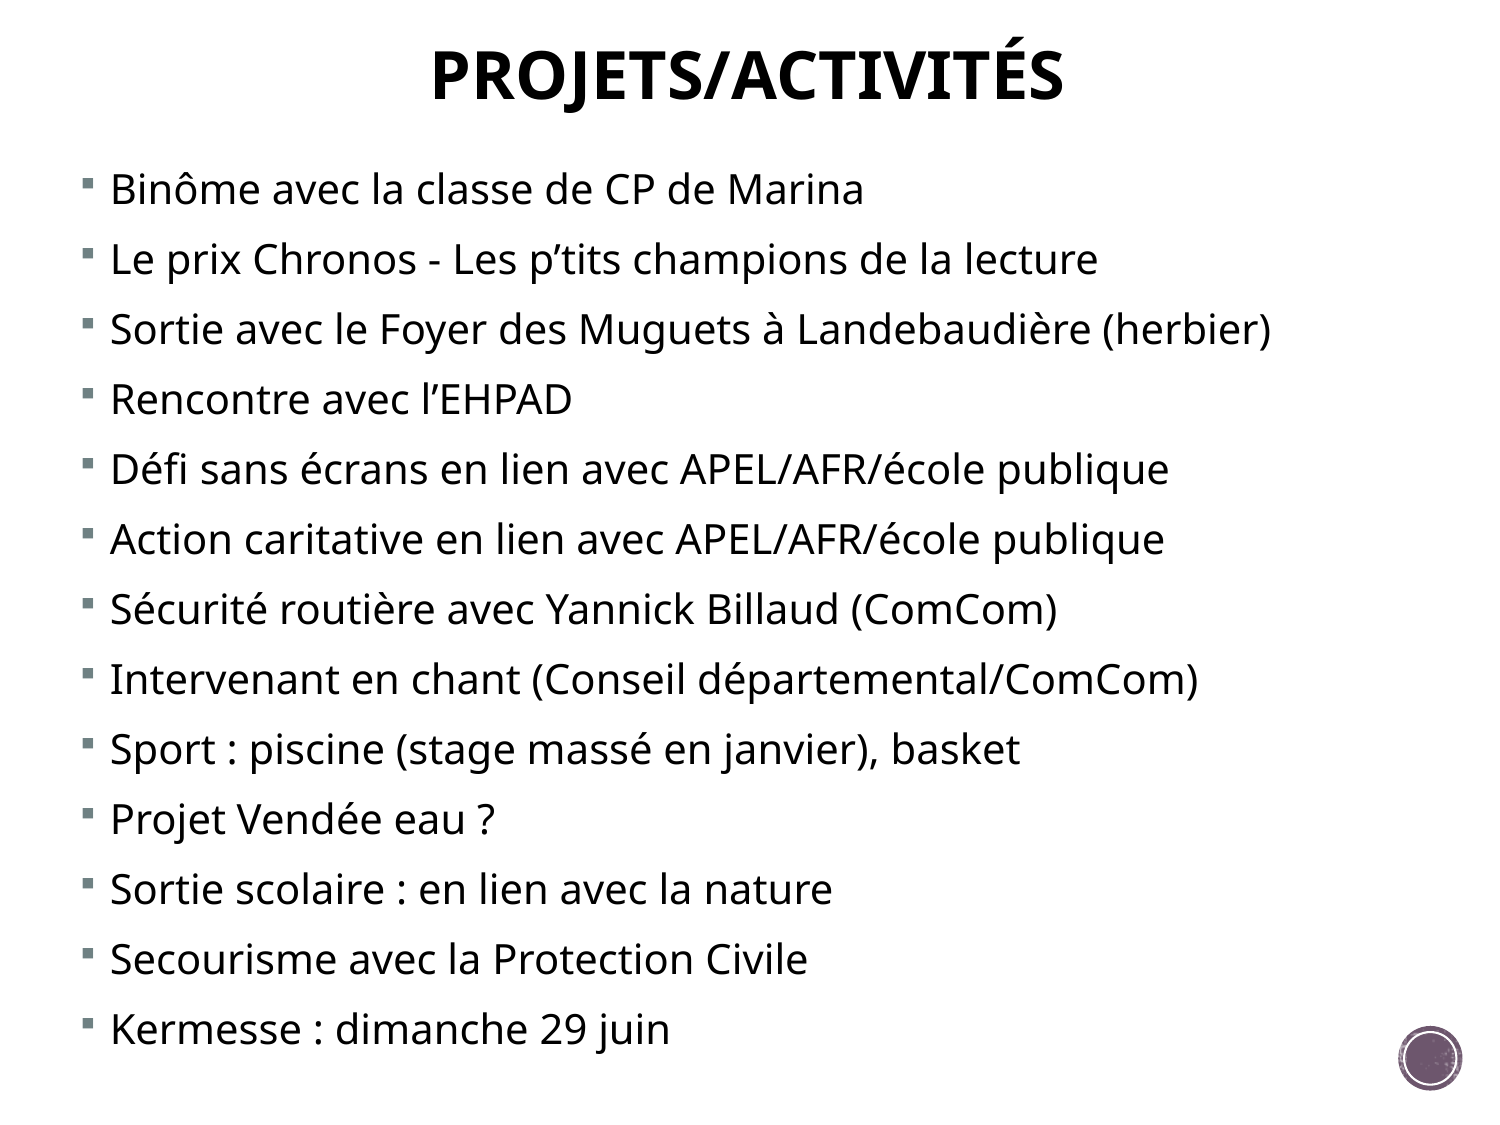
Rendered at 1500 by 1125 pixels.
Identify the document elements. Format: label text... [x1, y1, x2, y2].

list Binôme avec la classe de CP de Marina Le prix Chronos - Les p’tits champions de la lecture Sortie avec le Foyer des Muguets à Landebaudière (herbier) Rencontre avec l’EHPAD Défi sans écrans en lien avec APEL/AFR/école publique Action caritative en lien avec APEL/AFR/école publique Sécurité routière avec Yannick Billaud (ComCom) Intervenant en chant (Conseil départemental/ComCom) Sport : piscine (stage massé en janvier), basket Projet Vendée eau ? Sortie scolaire : en lien avec la nature Secourisme avec la Protection Civile Kermesse : dimanche 29 juin [64, 160, 1467, 1083]
title PROJETS/ACTIVITÉS [29, 31, 1467, 126]
